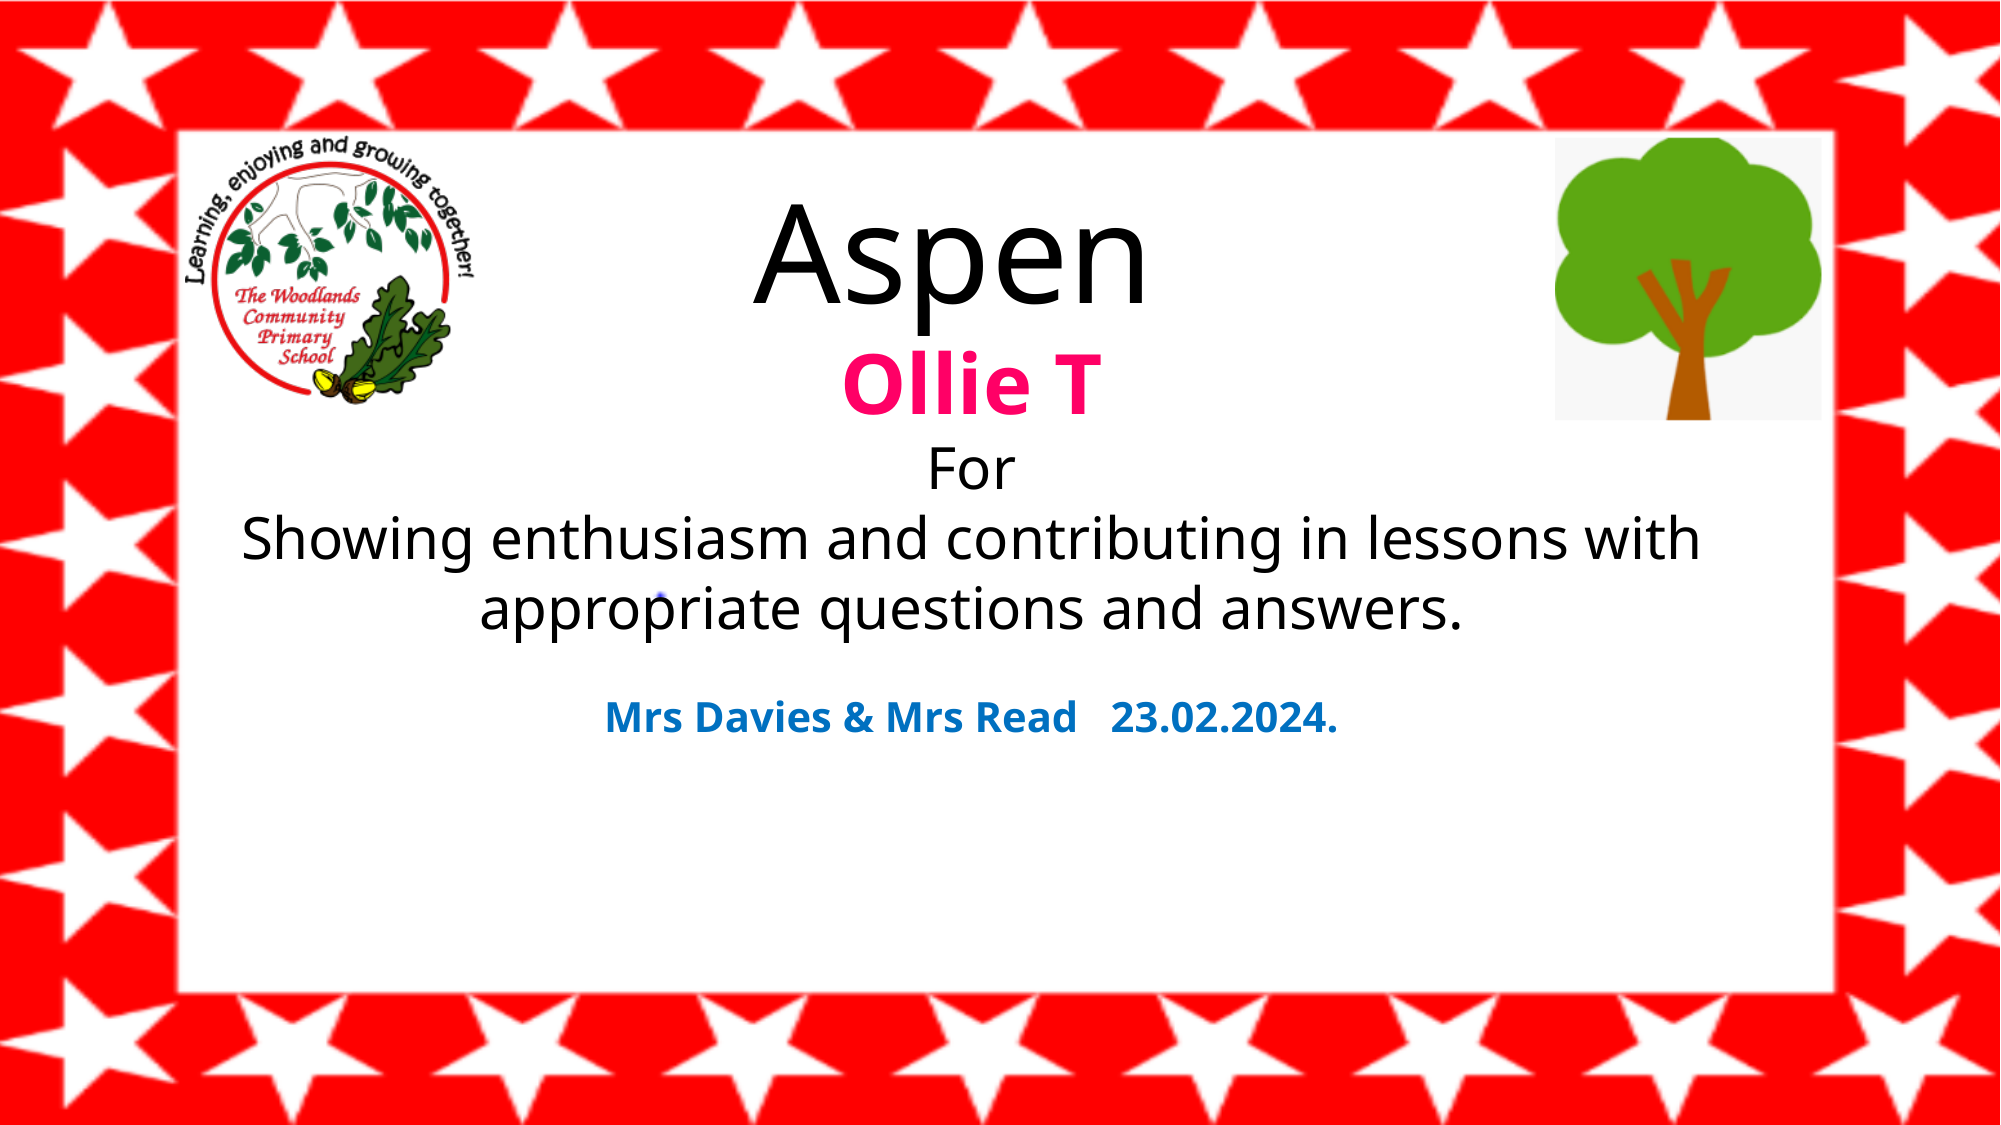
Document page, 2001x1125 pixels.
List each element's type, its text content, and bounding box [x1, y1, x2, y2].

text_box Aspen Ollie T For Showing enthusiasm and contributing in lessons with appropriate questions and answers. Mrs Davies & Mrs Read 23.02.2024. [172, 158, 437, 869]
picture [0, 0, 2000, 1125]
text_box Aspen Ollie T For Showing enthusiasm and contributing in lessons with appropriate questions and answers. Mrs Davies & Mrs Read 23.02.2024. [1563, 422, 1771, 869]
